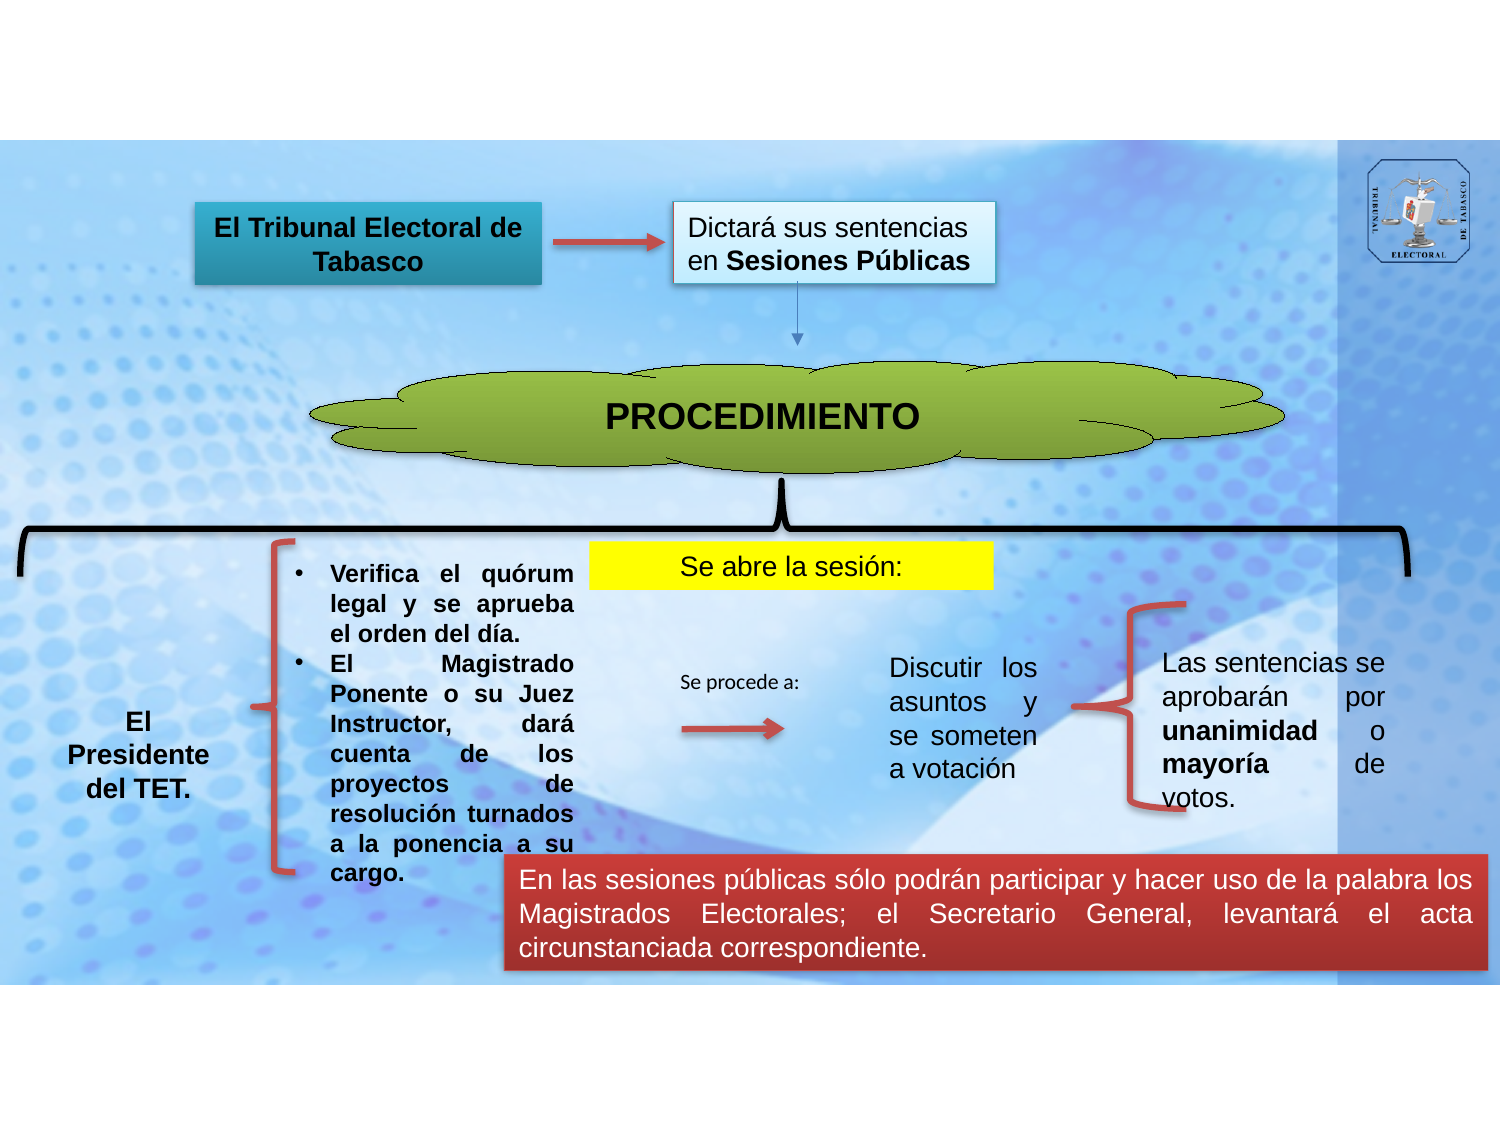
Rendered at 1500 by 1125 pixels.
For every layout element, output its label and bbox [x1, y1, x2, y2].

picture [0, 140, 1500, 985]
